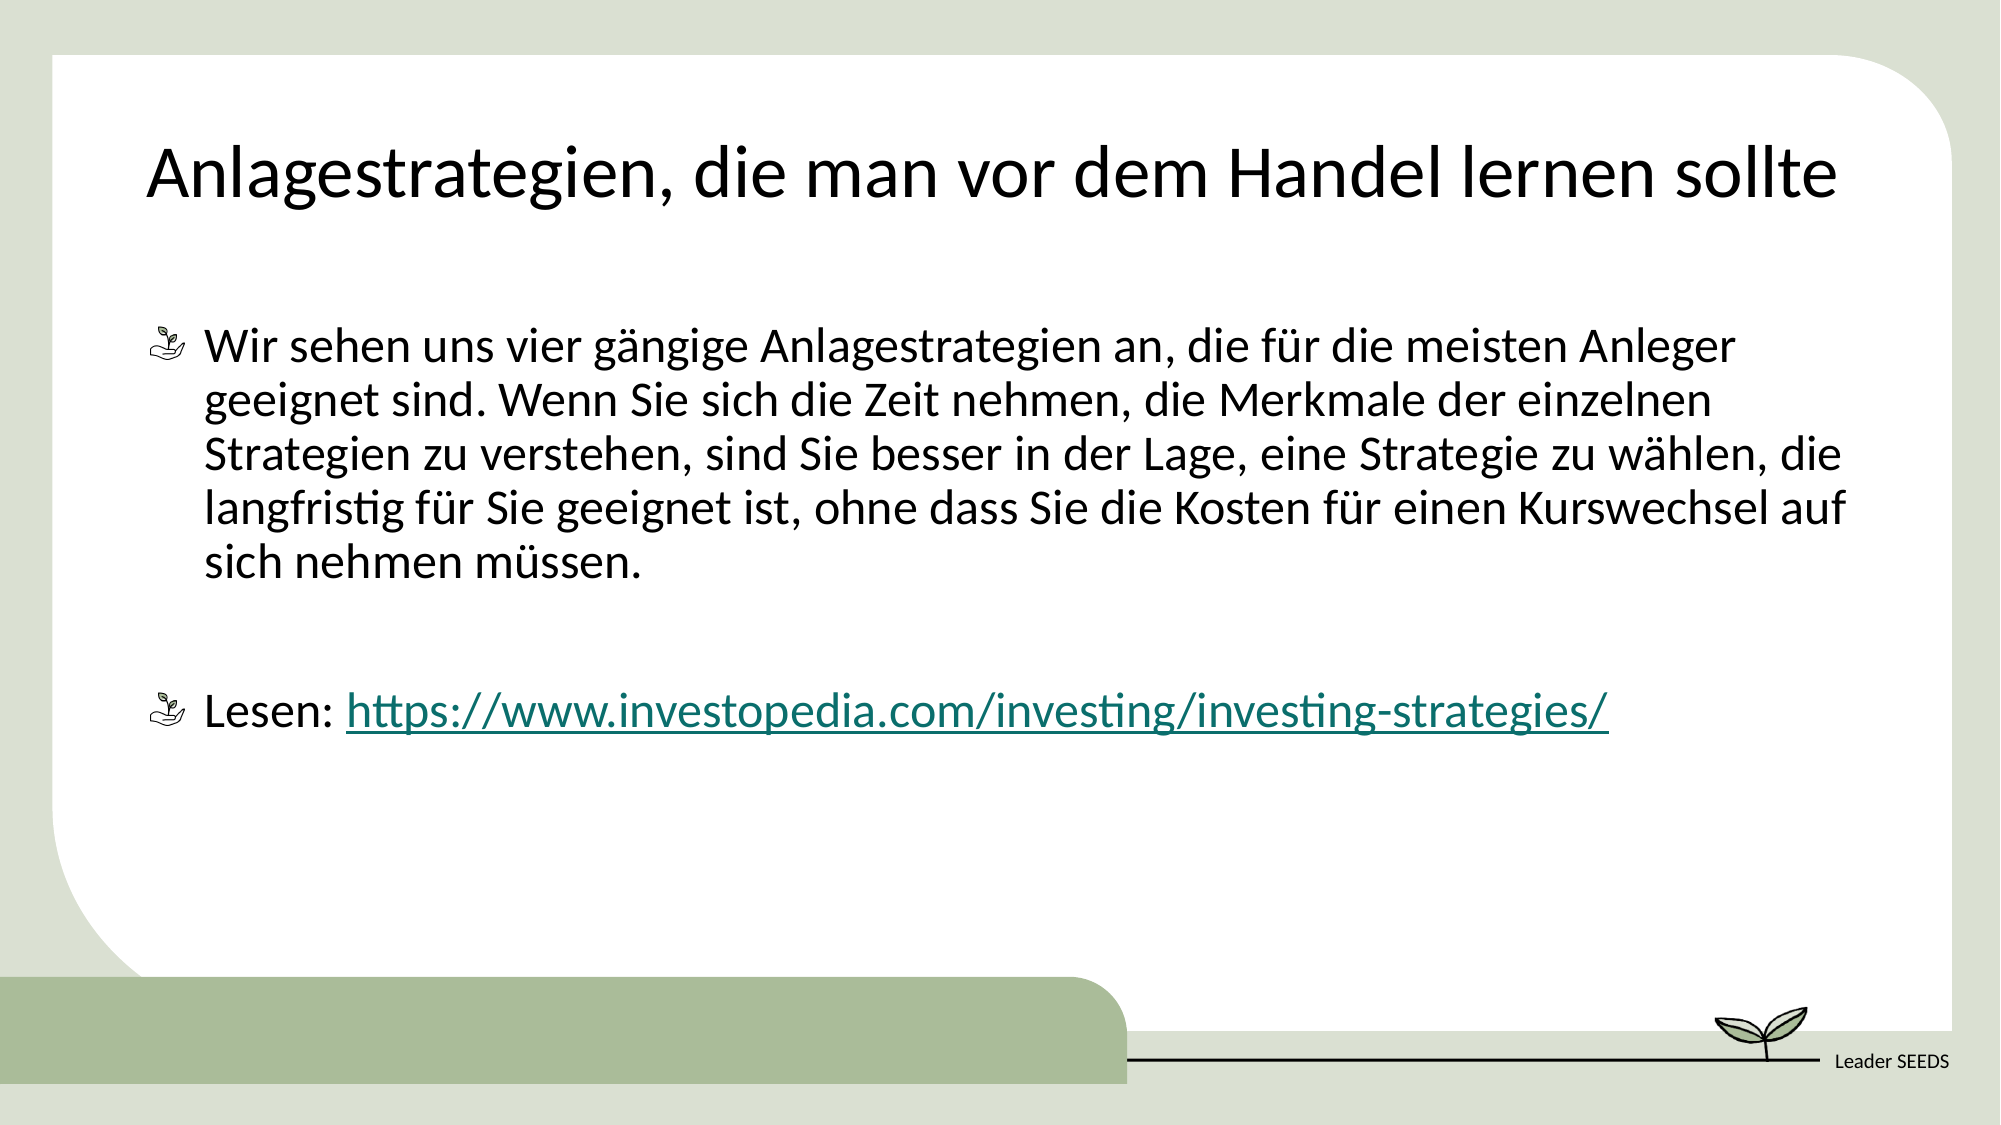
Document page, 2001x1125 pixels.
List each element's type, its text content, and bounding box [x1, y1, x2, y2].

picture [148, 325, 187, 361]
picture [148, 691, 187, 727]
list Wir sehen uns vier gängige Anlagestrategien an, die für die meisten Anleger geeignet sind. Wenn Sie sich die Zeit nehmen, die Merkmale der einzelnen Strategien zu verstehen, sind Sie besser in der Lage, eine Strategie zu wählen, die langfristig für Sie geeignet ist, ohne dass Sie die Kosten für einen Kurswechsel auf sich nehmen müssen. Lesen: https://www.investopedia.com/investing/investing-strategies/ [130, 311, 1869, 968]
list Anlagestrategien, die man vor dem Handel lernen sollte [130, 124, 1869, 257]
